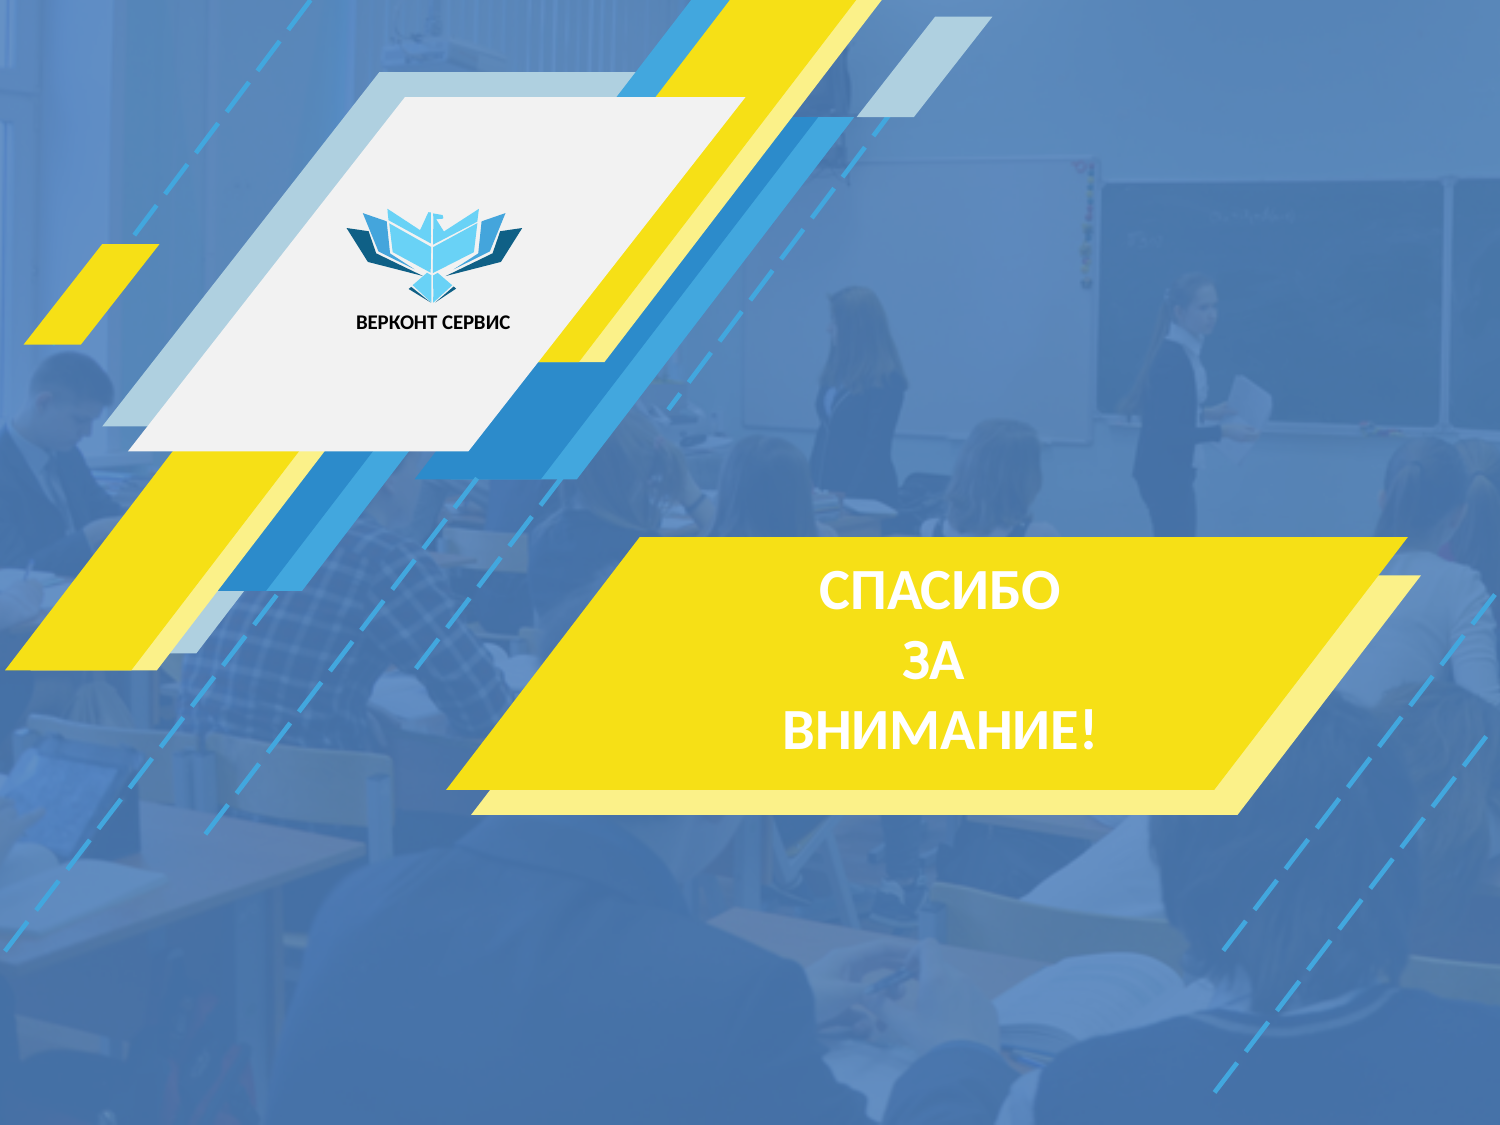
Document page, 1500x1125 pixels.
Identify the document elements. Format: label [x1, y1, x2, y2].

text_box [1210, 736, 1487, 1098]
picture [0, 0, 1500, 1125]
text_box [1219, 594, 1496, 956]
text_box [0, 594, 277, 957]
text_box [201, 477, 478, 840]
text_box [411, 312, 688, 674]
text_box [667, 64, 927, 410]
text_box [51, 0, 311, 345]
text_box [346, 208, 523, 303]
